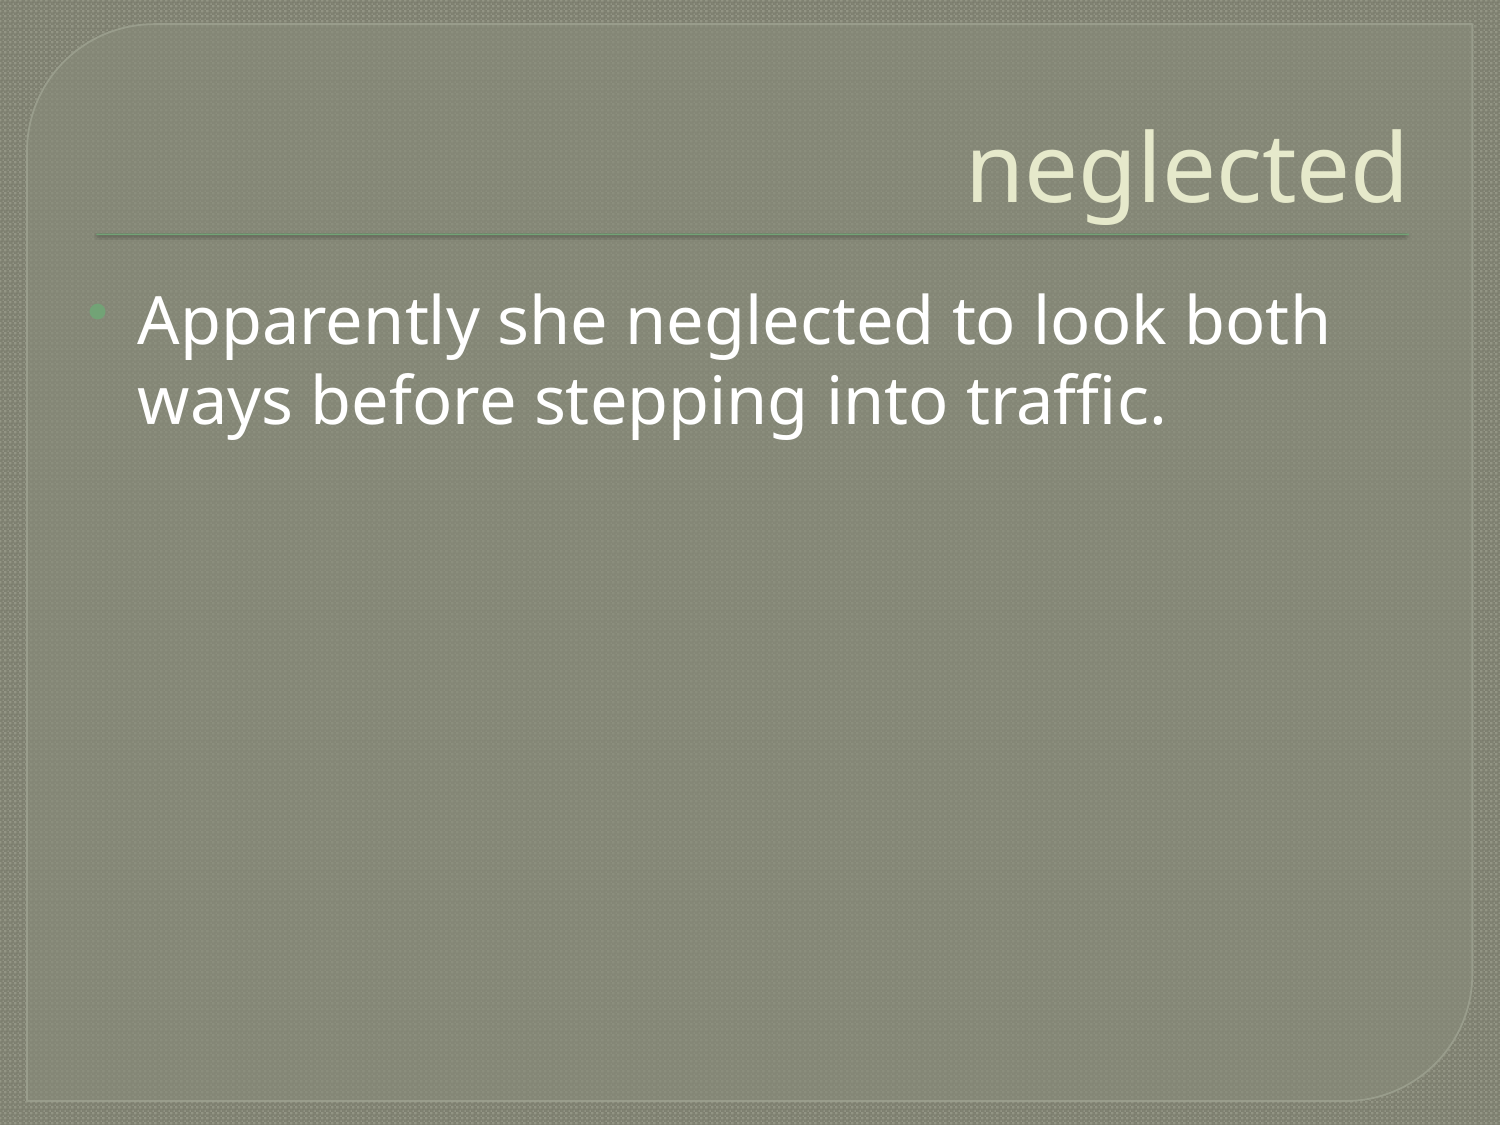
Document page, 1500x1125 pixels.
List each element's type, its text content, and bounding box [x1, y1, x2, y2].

title neglected [75, 41, 1425, 230]
list Apparently she neglected to look both ways before stepping into traffic. [75, 270, 1425, 1013]
